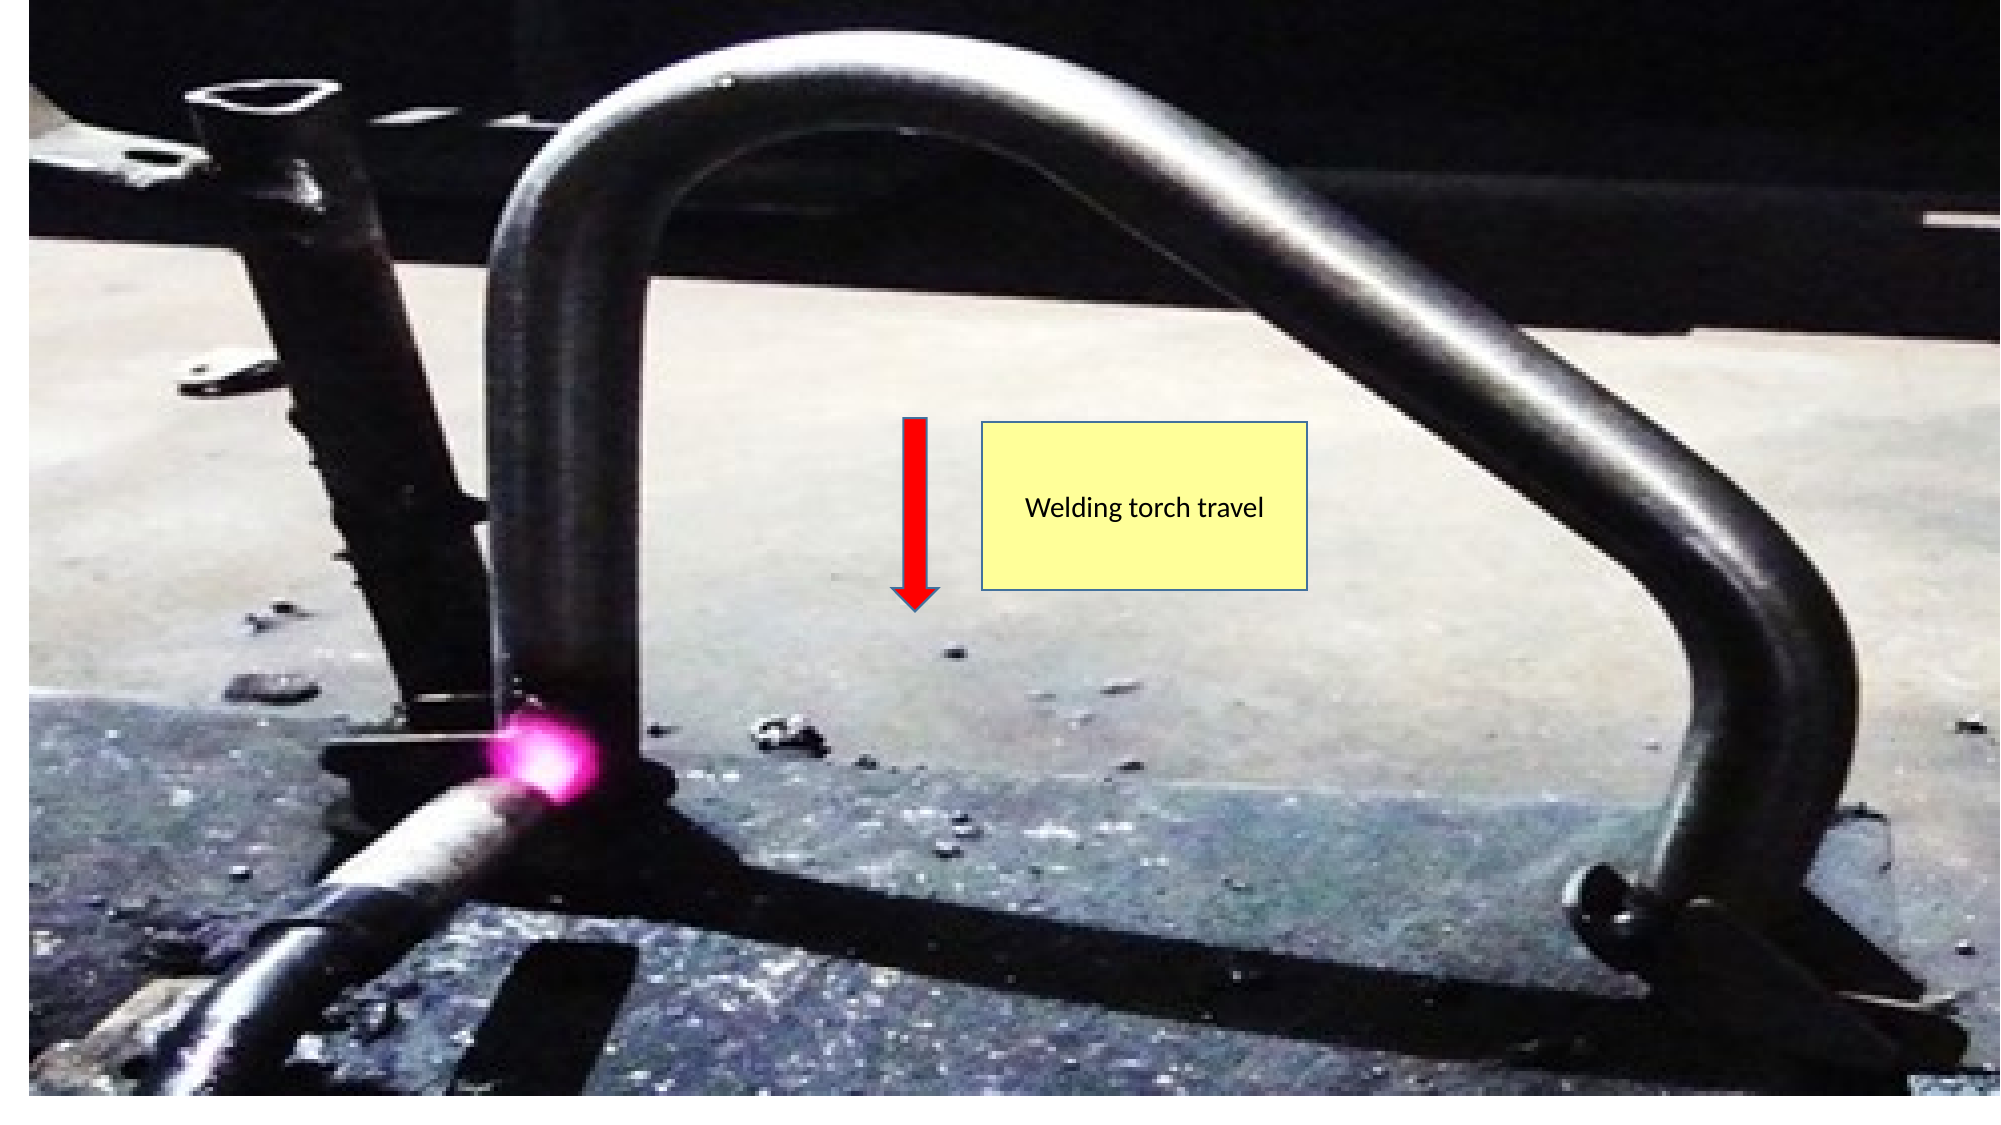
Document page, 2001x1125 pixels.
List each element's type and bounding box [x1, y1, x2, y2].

text_box [891, 418, 1307, 612]
picture [29, 0, 2000, 1096]
